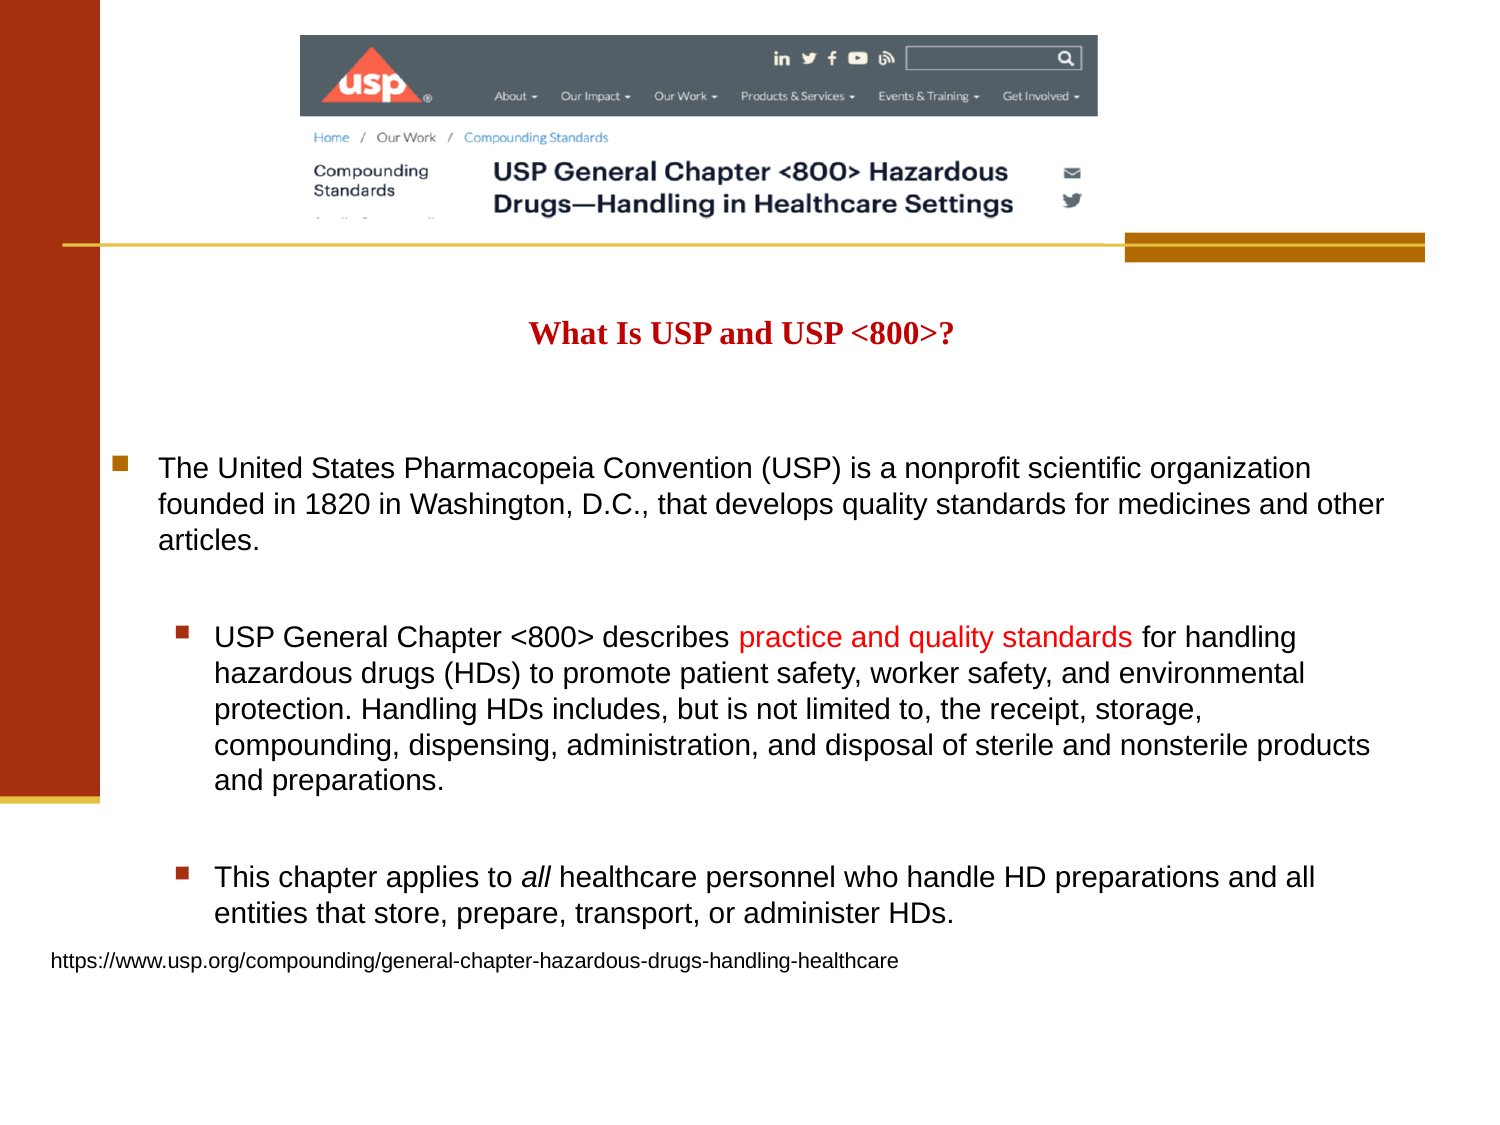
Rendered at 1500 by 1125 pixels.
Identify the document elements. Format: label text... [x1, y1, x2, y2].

title What Is USP and USP <800>? [95, 262, 1390, 399]
list The United States Pharmacopeia Convention (USP) is a nonprofit scientific organization founded in 1820 in Washington, D.C., that develops quality standards for medicines and other articles. USP General Chapter <800> describes practice and quality standards for handling hazardous drugs (HDs) to promote patient safety, worker safety, and environmental protection. Handling HDs includes, but is not limited to, the receipt, storage, compounding, dispensing, administration, and disposal of sterile and nonsterile products and preparations. This chapter applies to all healthcare personnel who handle HD preparations and all entities that store, prepare, transport, or administer HDs. [95, 399, 1414, 939]
text_box https://www.usp.org/compounding/general-chapter-hazardous-drugs-handling-healthcare [35, 938, 1215, 980]
picture [299, 35, 1098, 219]
